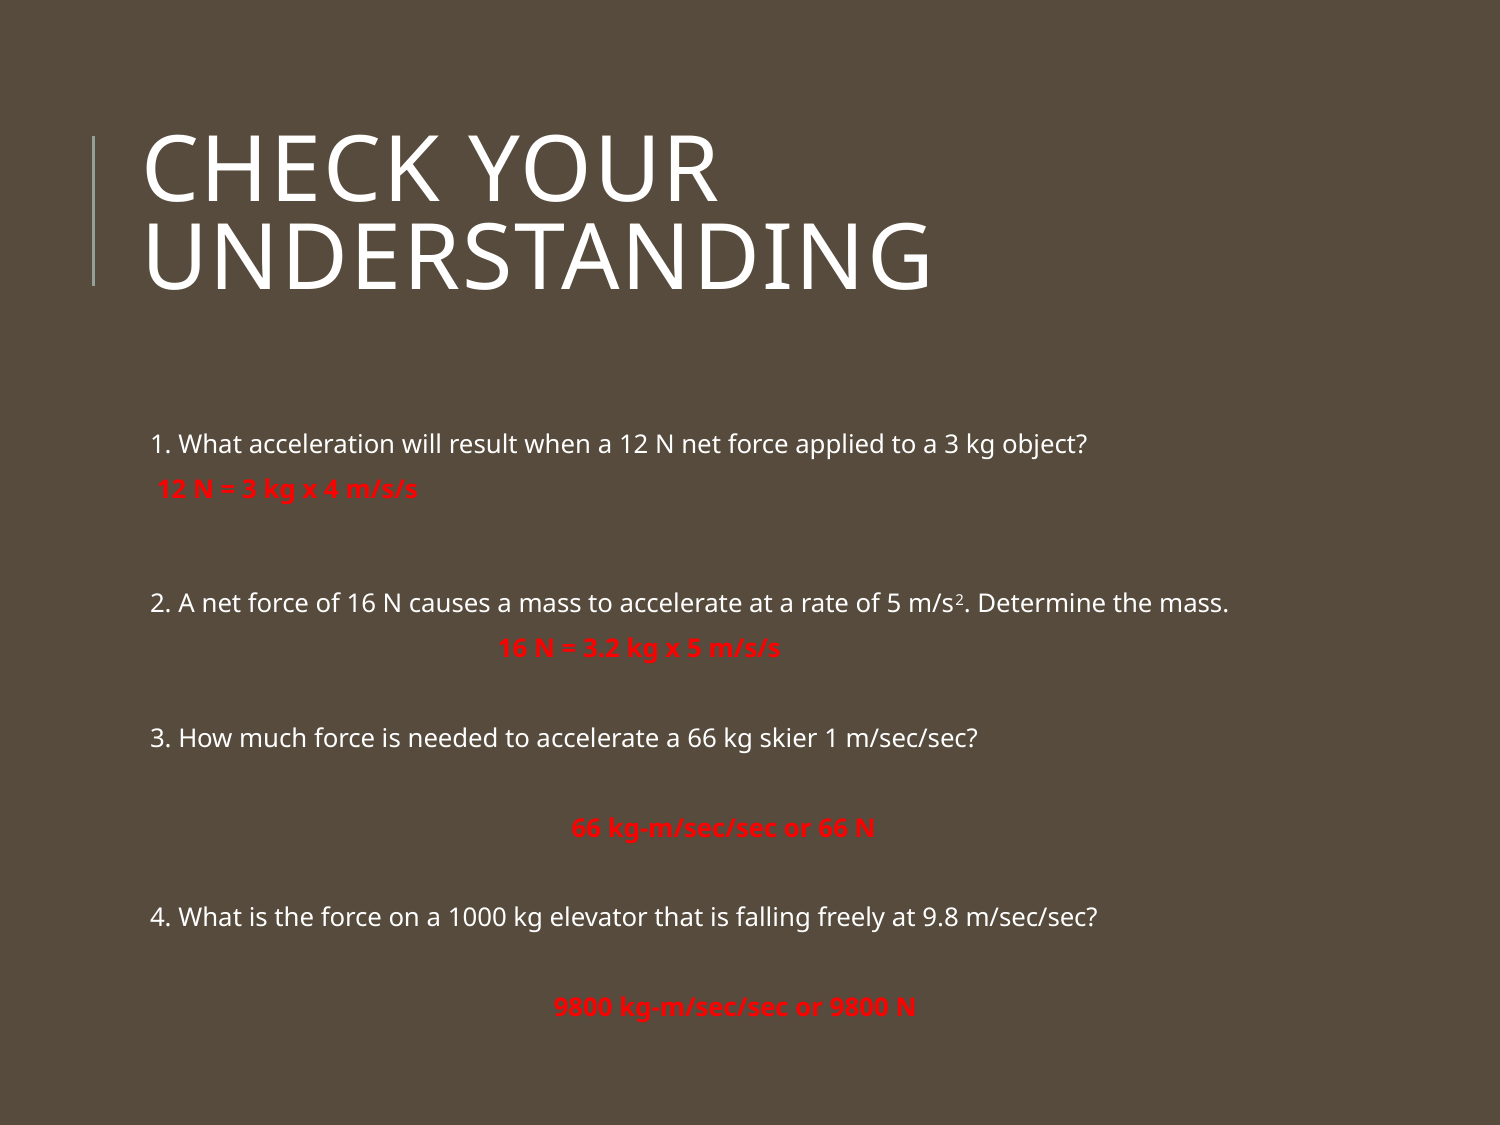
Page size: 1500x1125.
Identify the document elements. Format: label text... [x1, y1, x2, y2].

list 1. What acceleration will result when a 12 N net force applied to a 3 kg object? 12 N = 3 kg x 4 m/s/s 2. A net force of 16 N causes a mass to accelerate at a rate of 5 m/s2. Determine the mass. 16 N = 3.2 kg x 5 m/s/s 3. How much force is needed to accelerate a 66 kg skier 1 m/sec/sec? 66 kg-m/sec/sec or 66 N 4. What is the force on a 1000 kg elevator that is falling freely at 9.8 m/sec/sec? 9800 kg-m/sec/sec or 9800 N [126, 375, 1322, 1035]
title Check Your Understanding [126, 96, 1322, 342]
